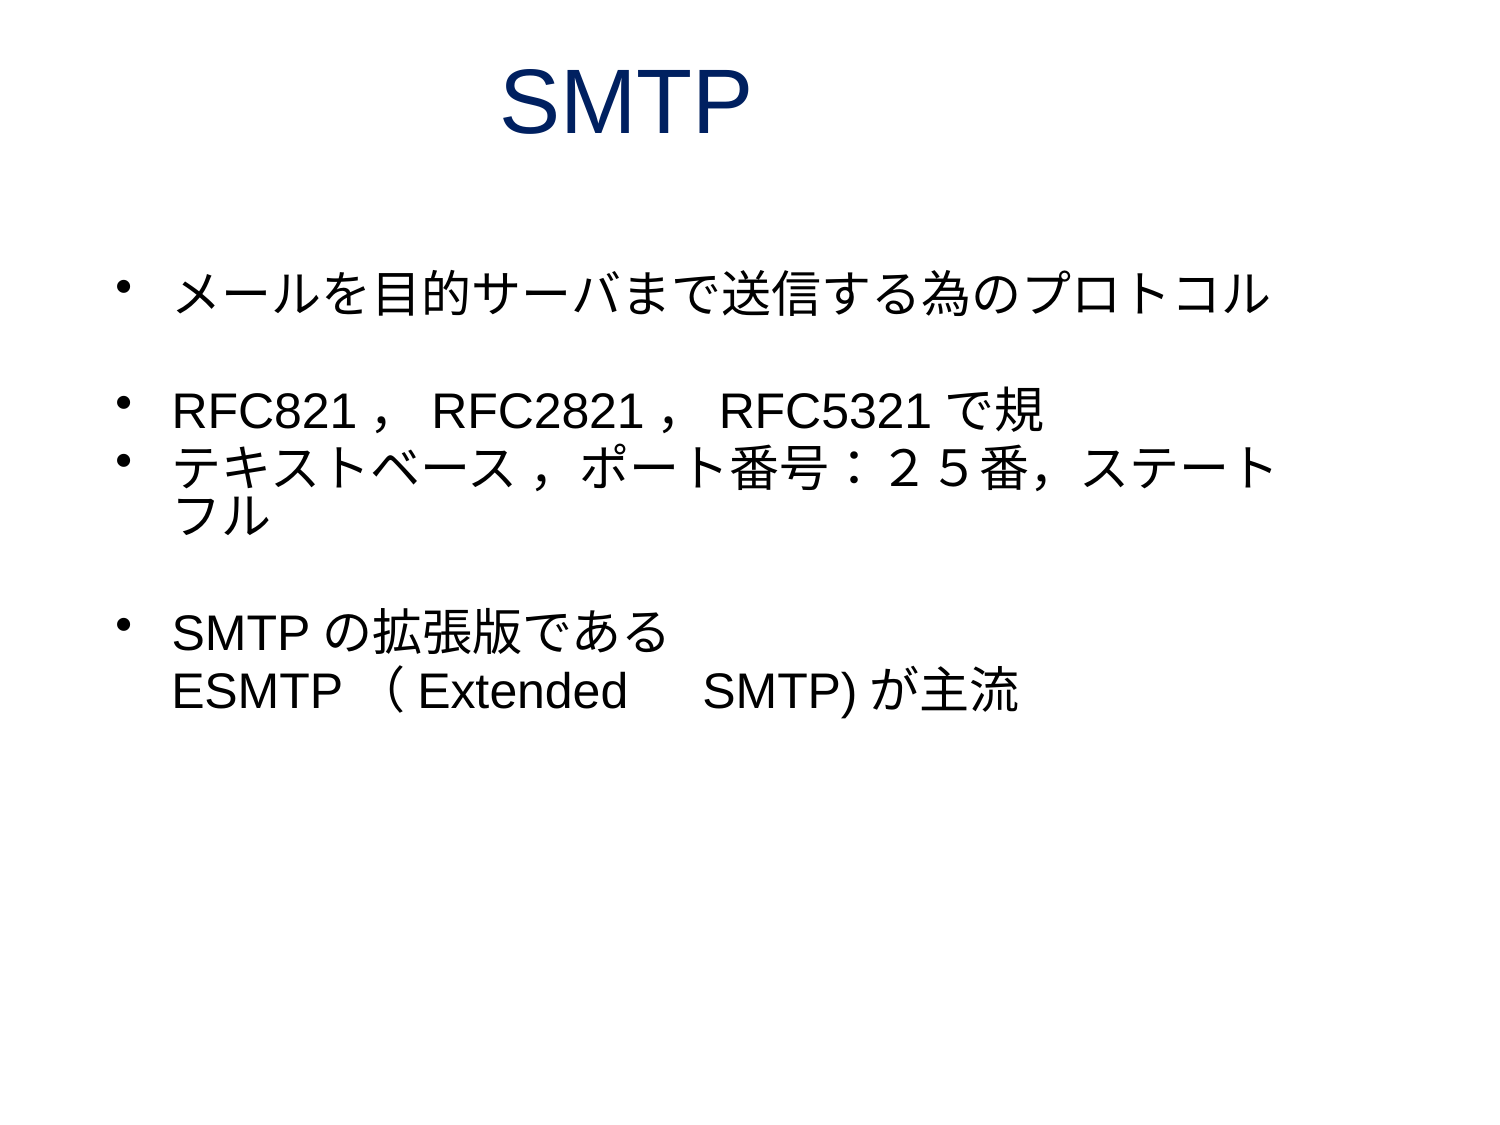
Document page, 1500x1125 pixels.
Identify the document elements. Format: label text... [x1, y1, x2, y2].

title SMTP [74, 44, 1426, 150]
list メールを目的サーバまで送信する為のプロトコル RFC821，RFC2821，RFC5321で規 テキストベース ，ポート番号：２５番，ステートフル SMTPの拡張版である ESMTP（Extended SMTP)が主流 [100, 266, 1295, 894]
